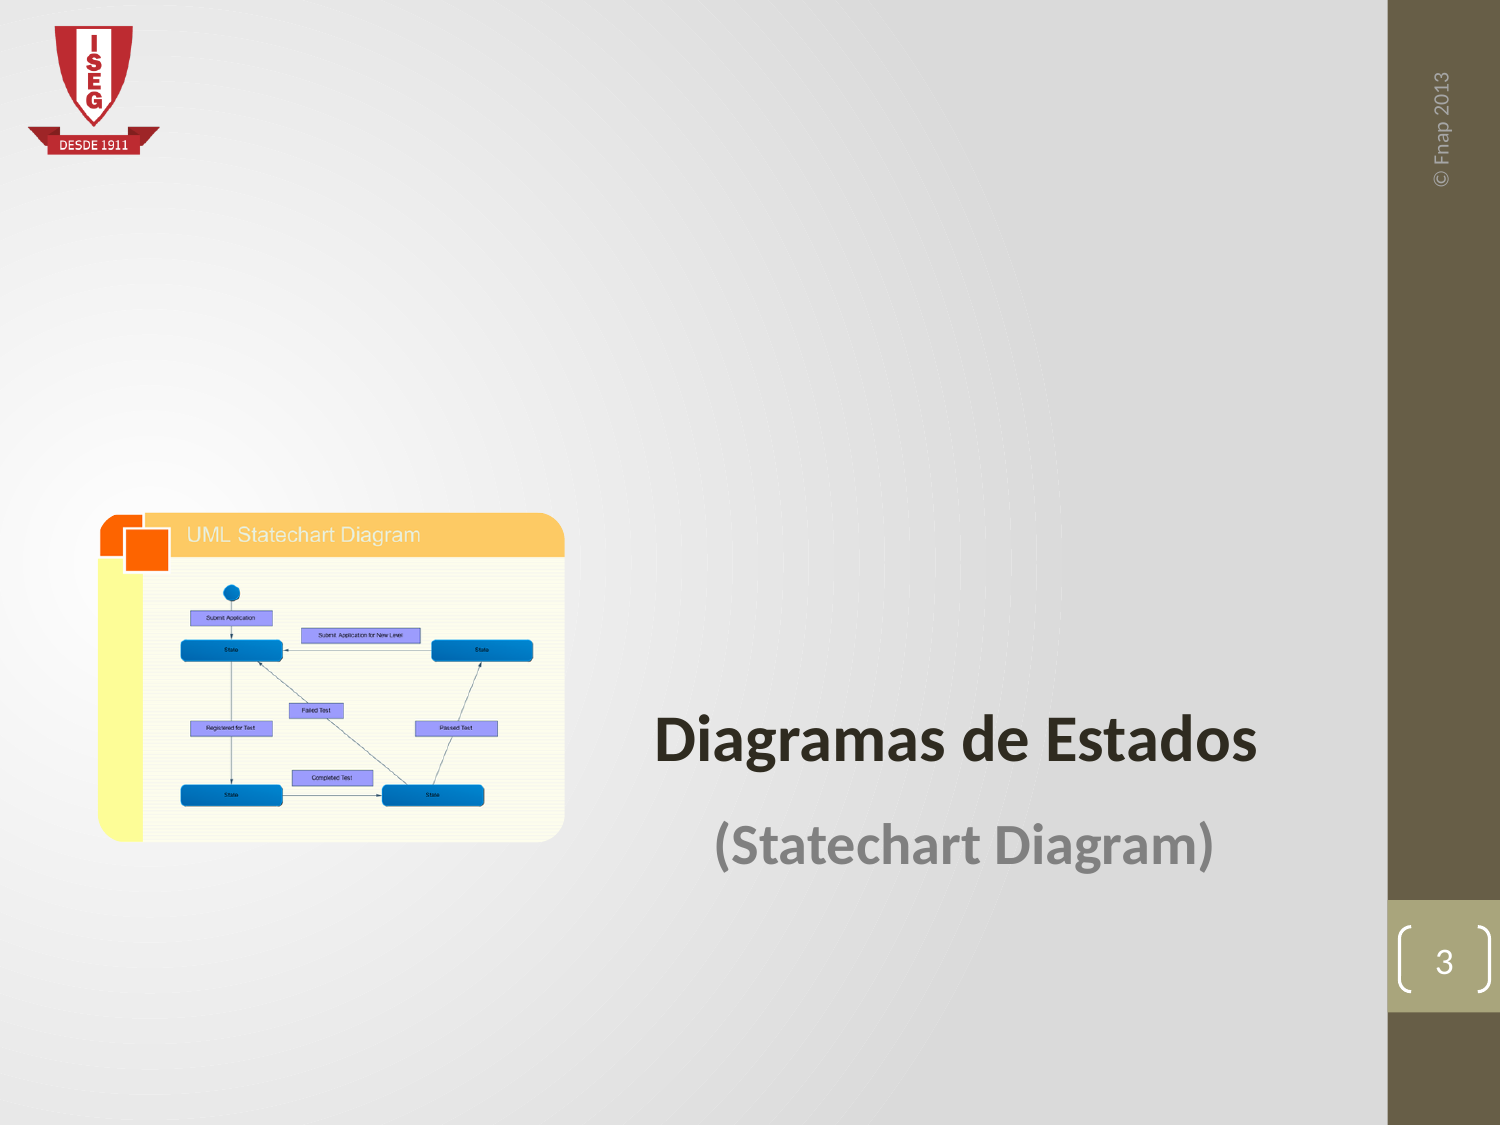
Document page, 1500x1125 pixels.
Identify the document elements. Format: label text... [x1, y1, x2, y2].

picture [97, 511, 566, 843]
list Diagramas de Estados (Statechart Diagram) [562, 688, 1350, 888]
slide_number 3 [1397, 925, 1492, 994]
picture [19, 19, 168, 161]
